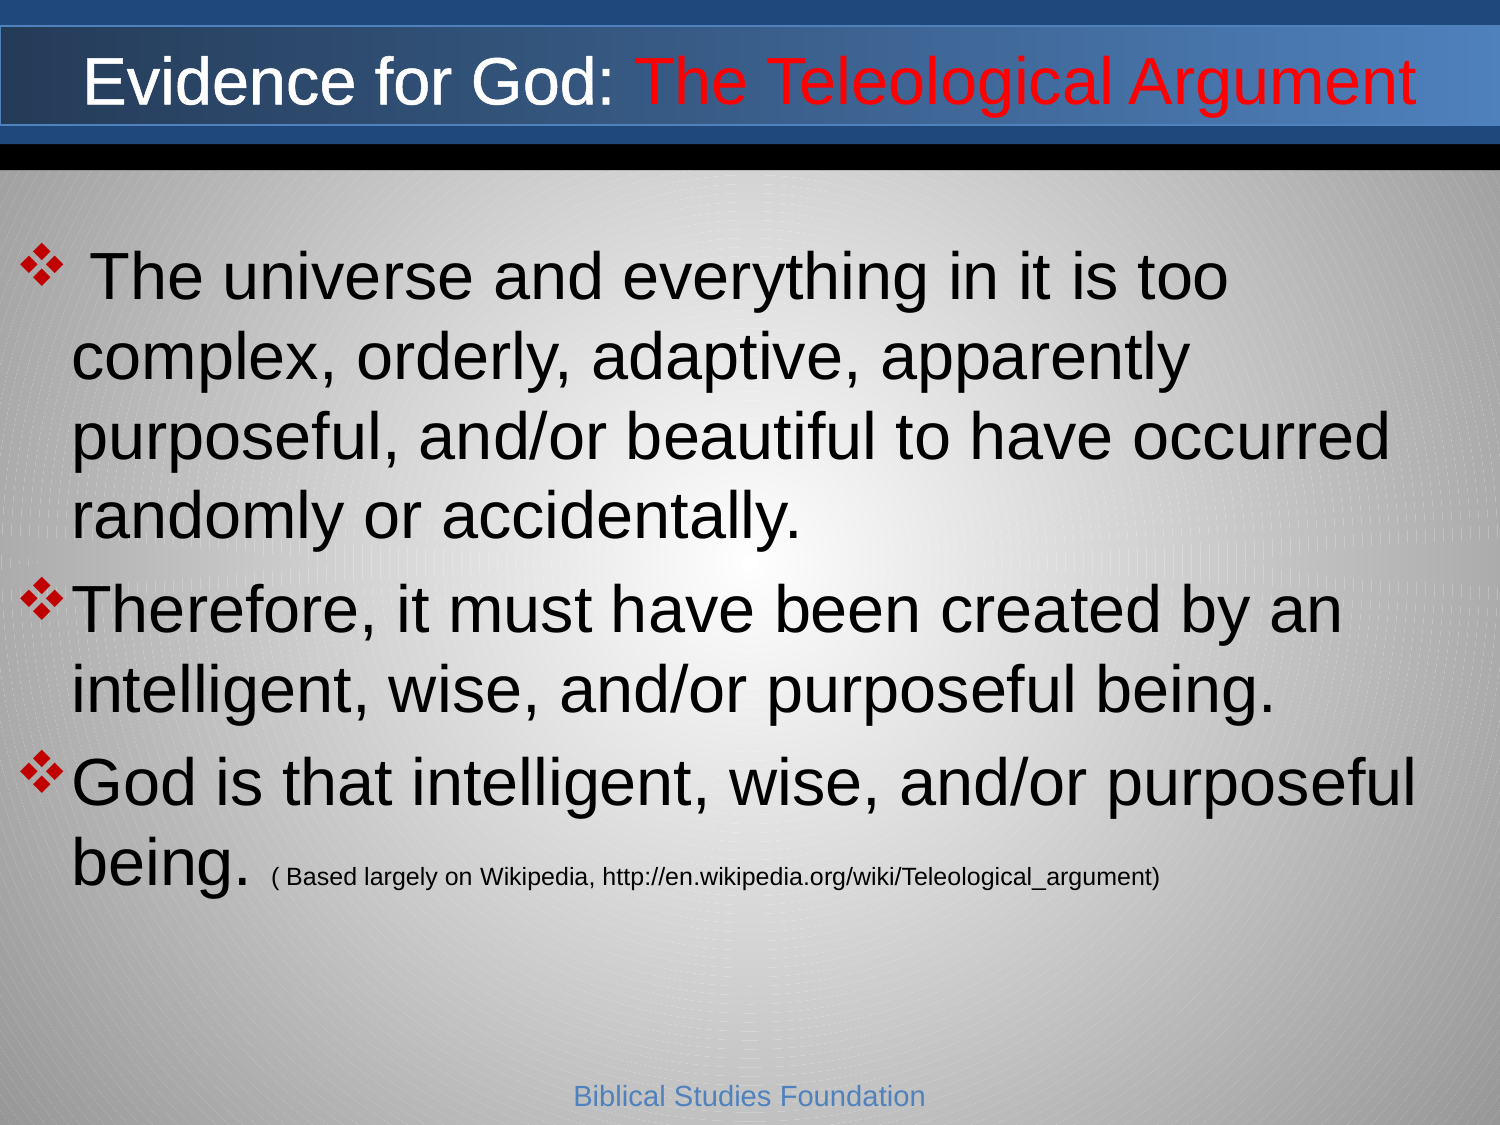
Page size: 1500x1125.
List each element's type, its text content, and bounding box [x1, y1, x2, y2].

footer Biblical Studies Foundation [512, 1069, 988, 1111]
title Evidence for God: The Teleological Argument [24, 33, 1476, 122]
list The universe and everything in it is too complex, orderly, adaptive, apparently purposeful, and/or beautiful to have occurred randomly or accidentally. Therefore, it must have been created by an intelligent, wise, and/or purposeful being. God is that intelligent, wise, and/or purposeful being. ( Based largely on Wikipedia, http://en.wikipedia.org/wiki/Teleological_argument) [0, 224, 1500, 1050]
